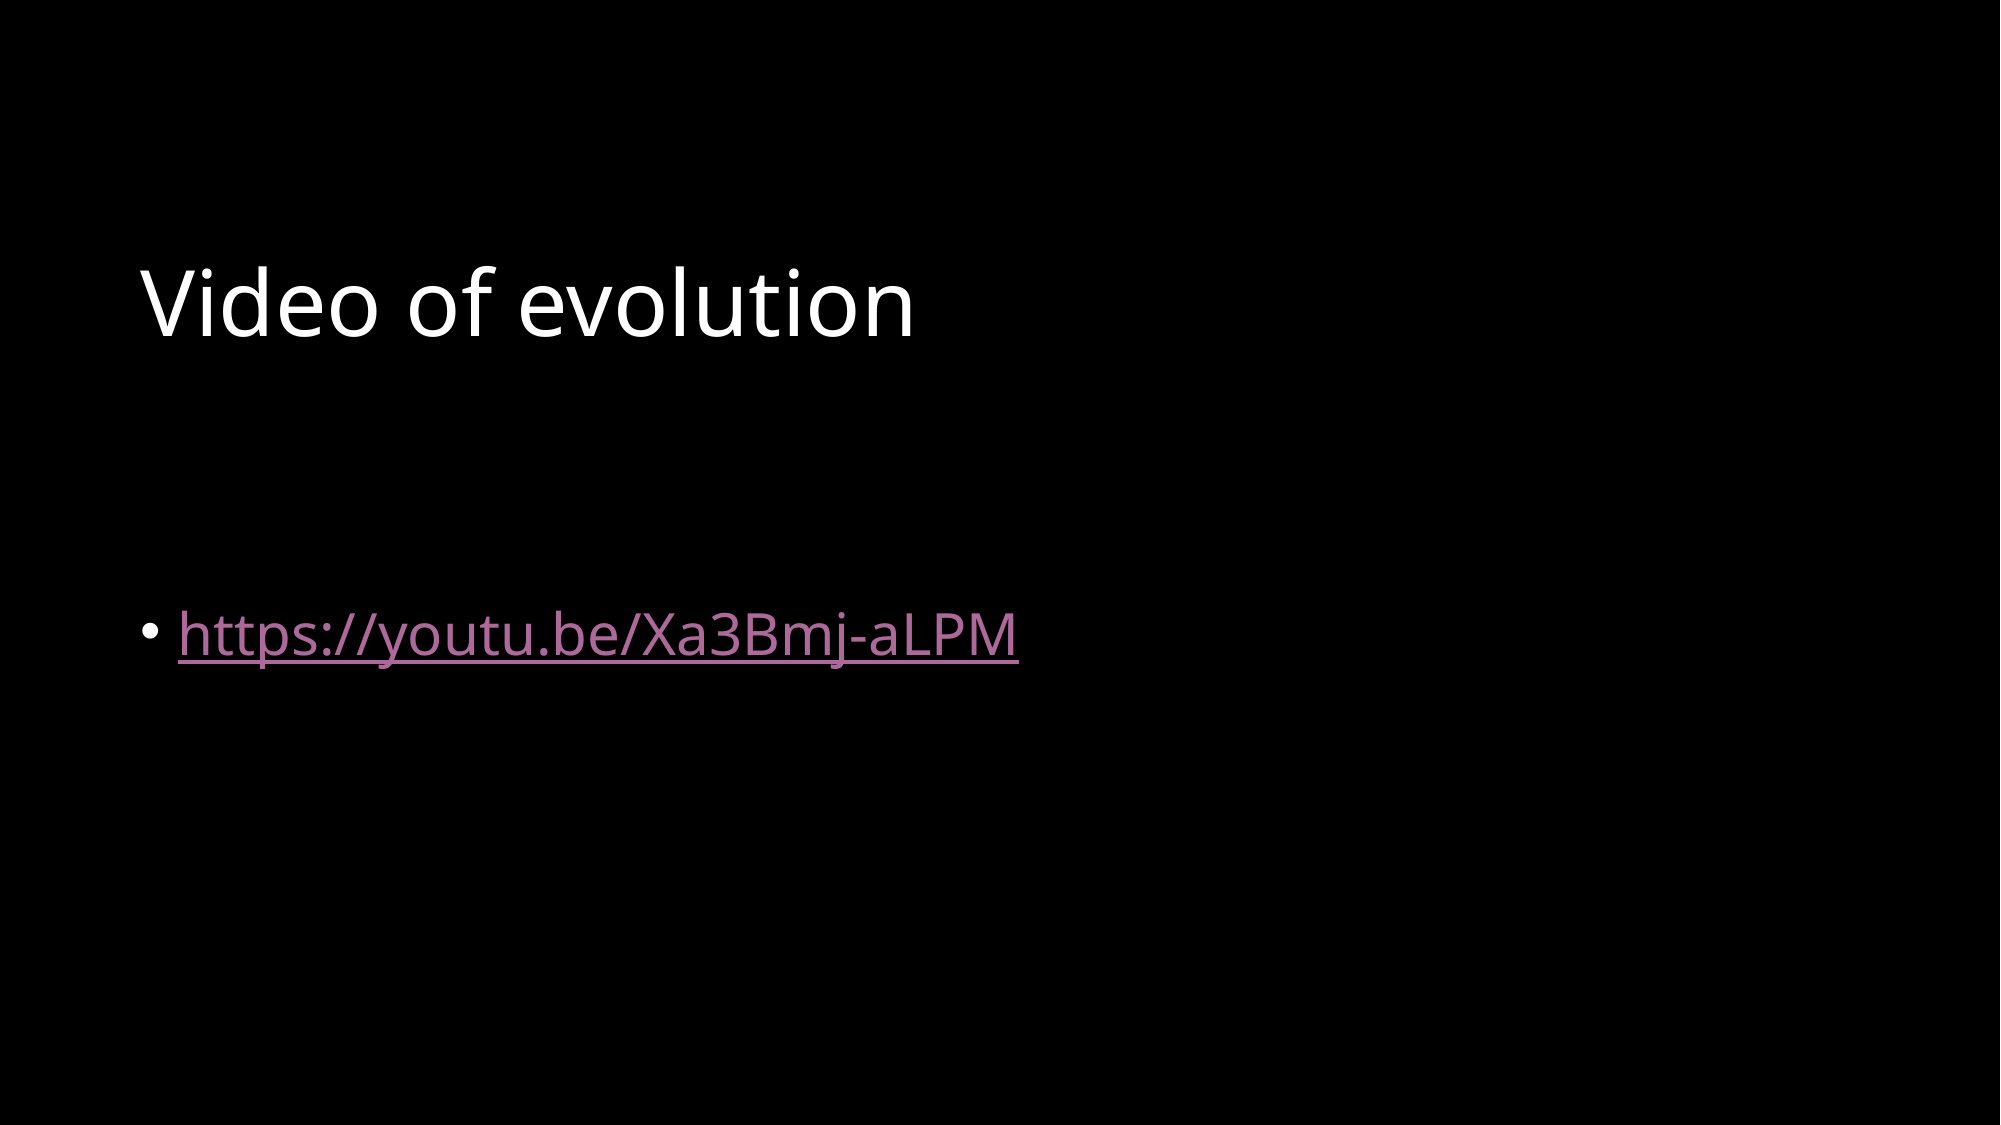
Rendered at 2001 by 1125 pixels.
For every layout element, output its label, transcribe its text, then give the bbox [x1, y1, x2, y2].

title Video of evolution [125, 249, 1625, 458]
list https://youtu.be/Xa3Bmj-aLPM [125, 500, 1875, 1000]
